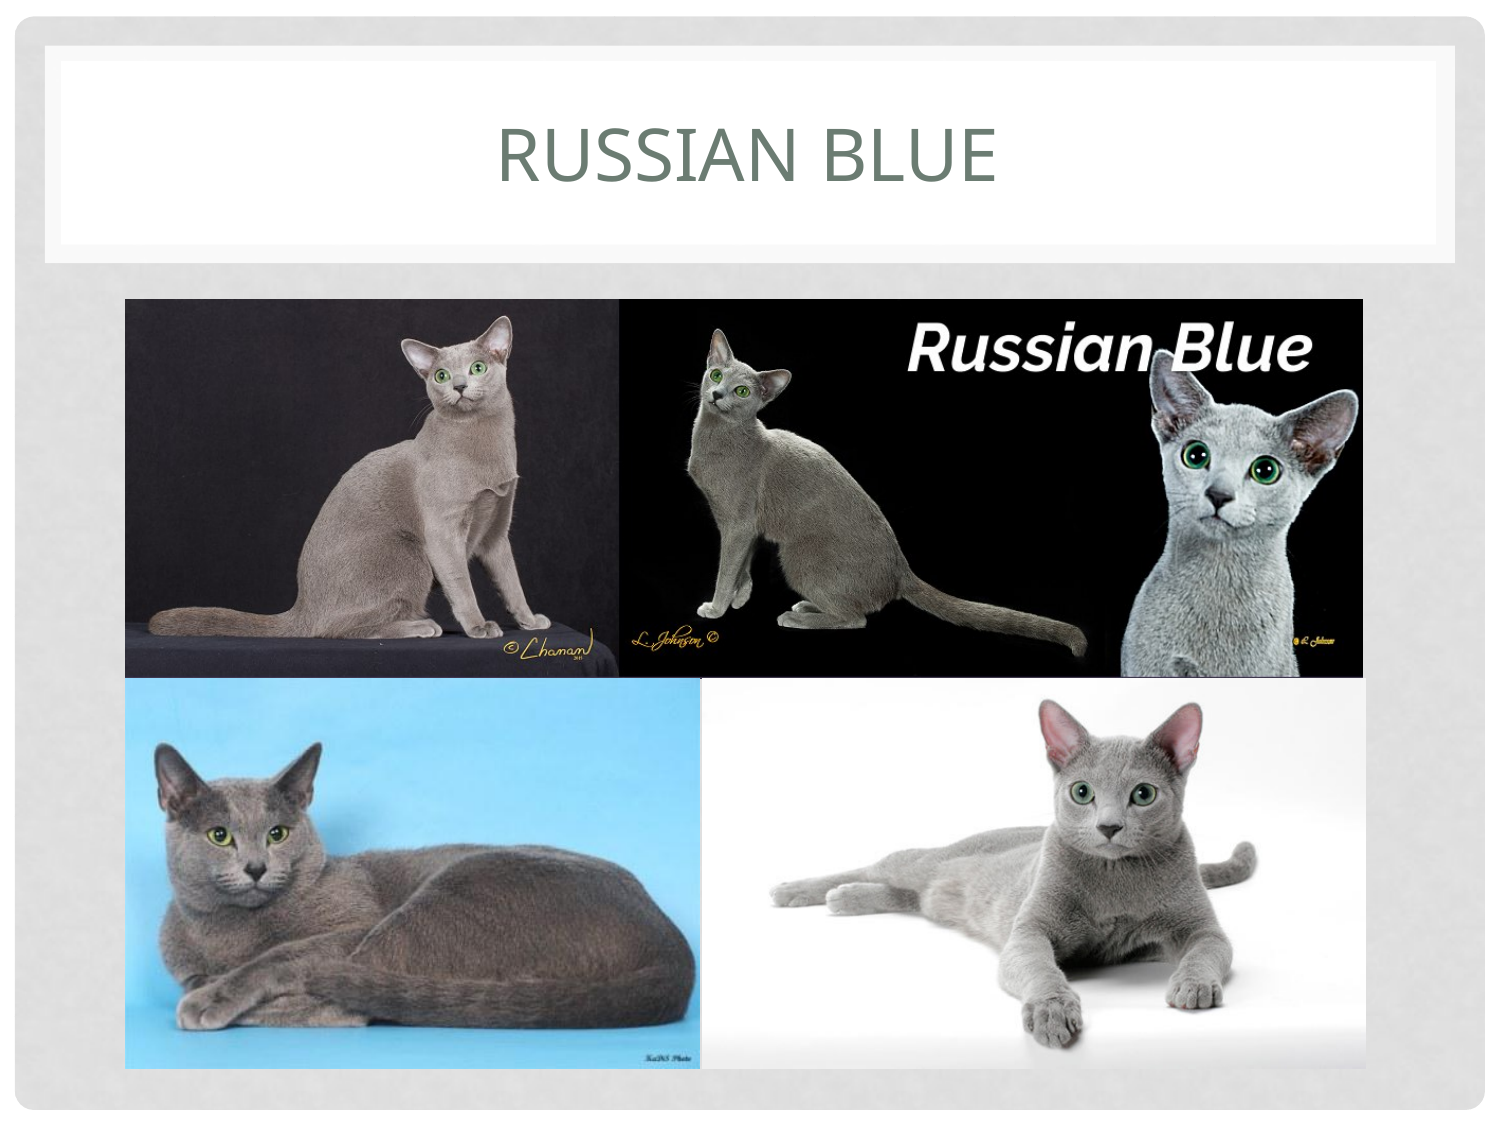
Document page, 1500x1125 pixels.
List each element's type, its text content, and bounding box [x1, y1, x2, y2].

picture [14, 16, 1485, 1110]
title RUSSIAN BLUE [69, 66, 1425, 238]
